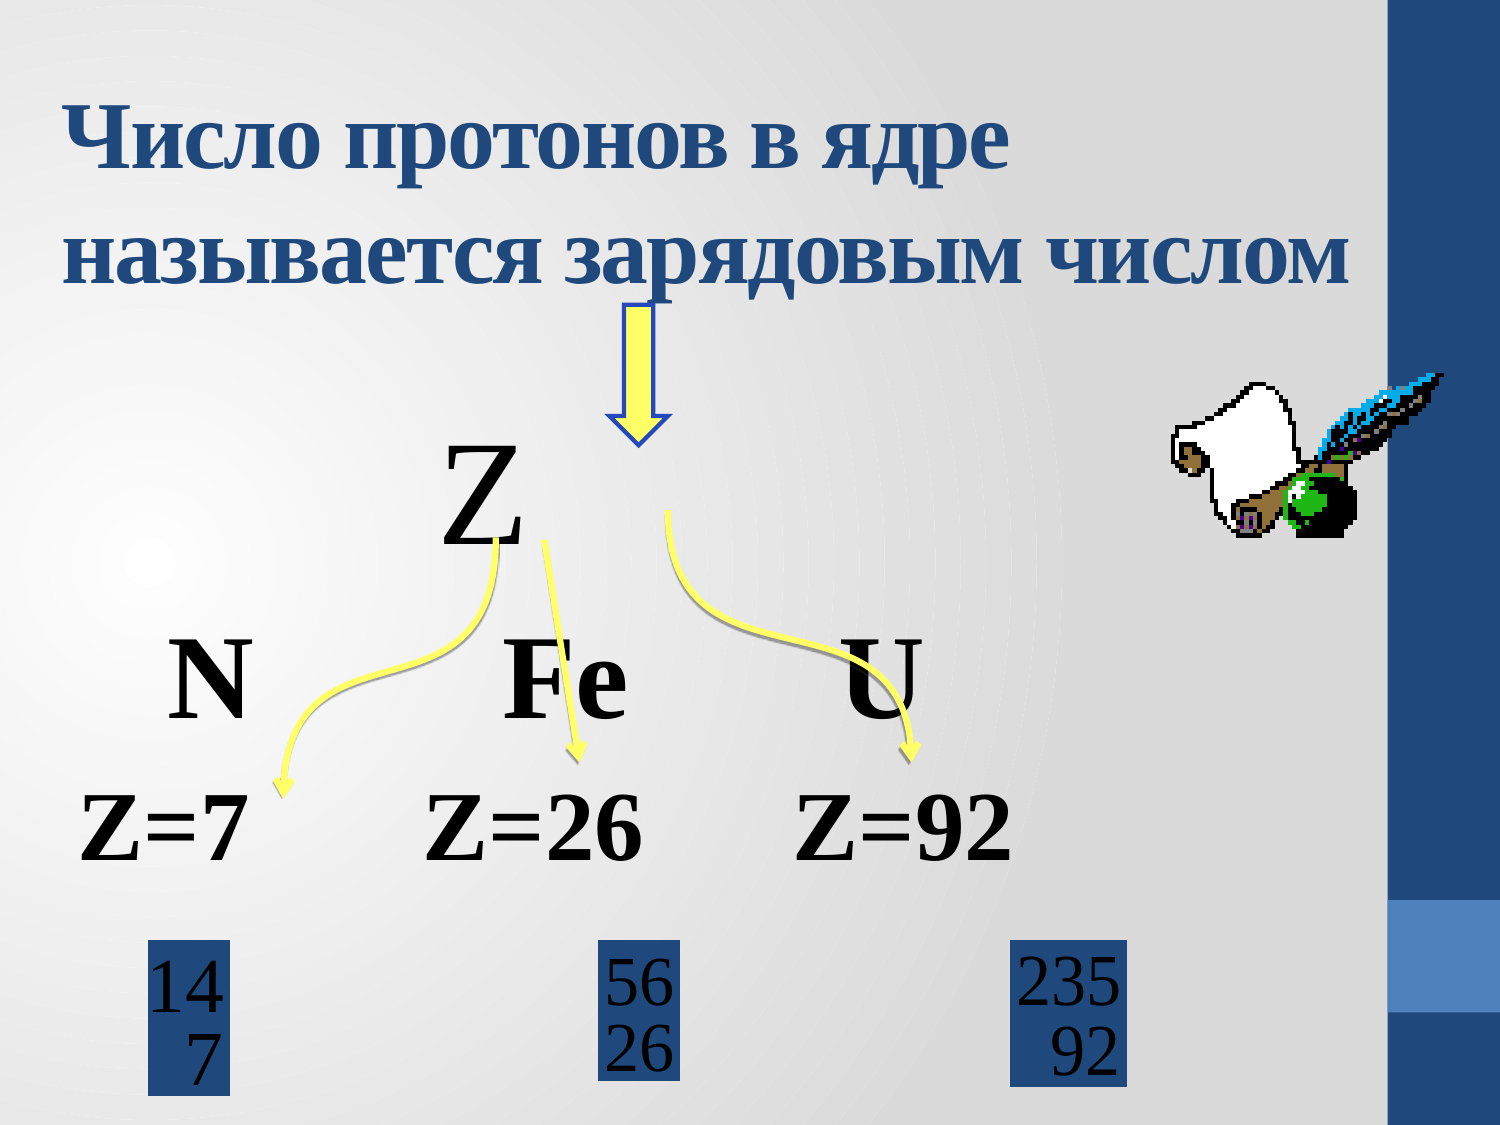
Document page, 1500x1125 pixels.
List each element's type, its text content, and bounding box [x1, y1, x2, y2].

text_box [609, 304, 668, 446]
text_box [597, 939, 681, 1082]
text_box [147, 939, 231, 1097]
picture [1171, 304, 1444, 538]
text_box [662, 513, 917, 759]
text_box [449, 633, 674, 670]
title Число протонов в ядре называется зарядовым числом [46, 70, 1430, 305]
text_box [1009, 939, 1128, 1088]
list Z N Fe U Z=7 Z=26 Z=92 [46, 386, 1466, 1091]
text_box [258, 561, 521, 775]
